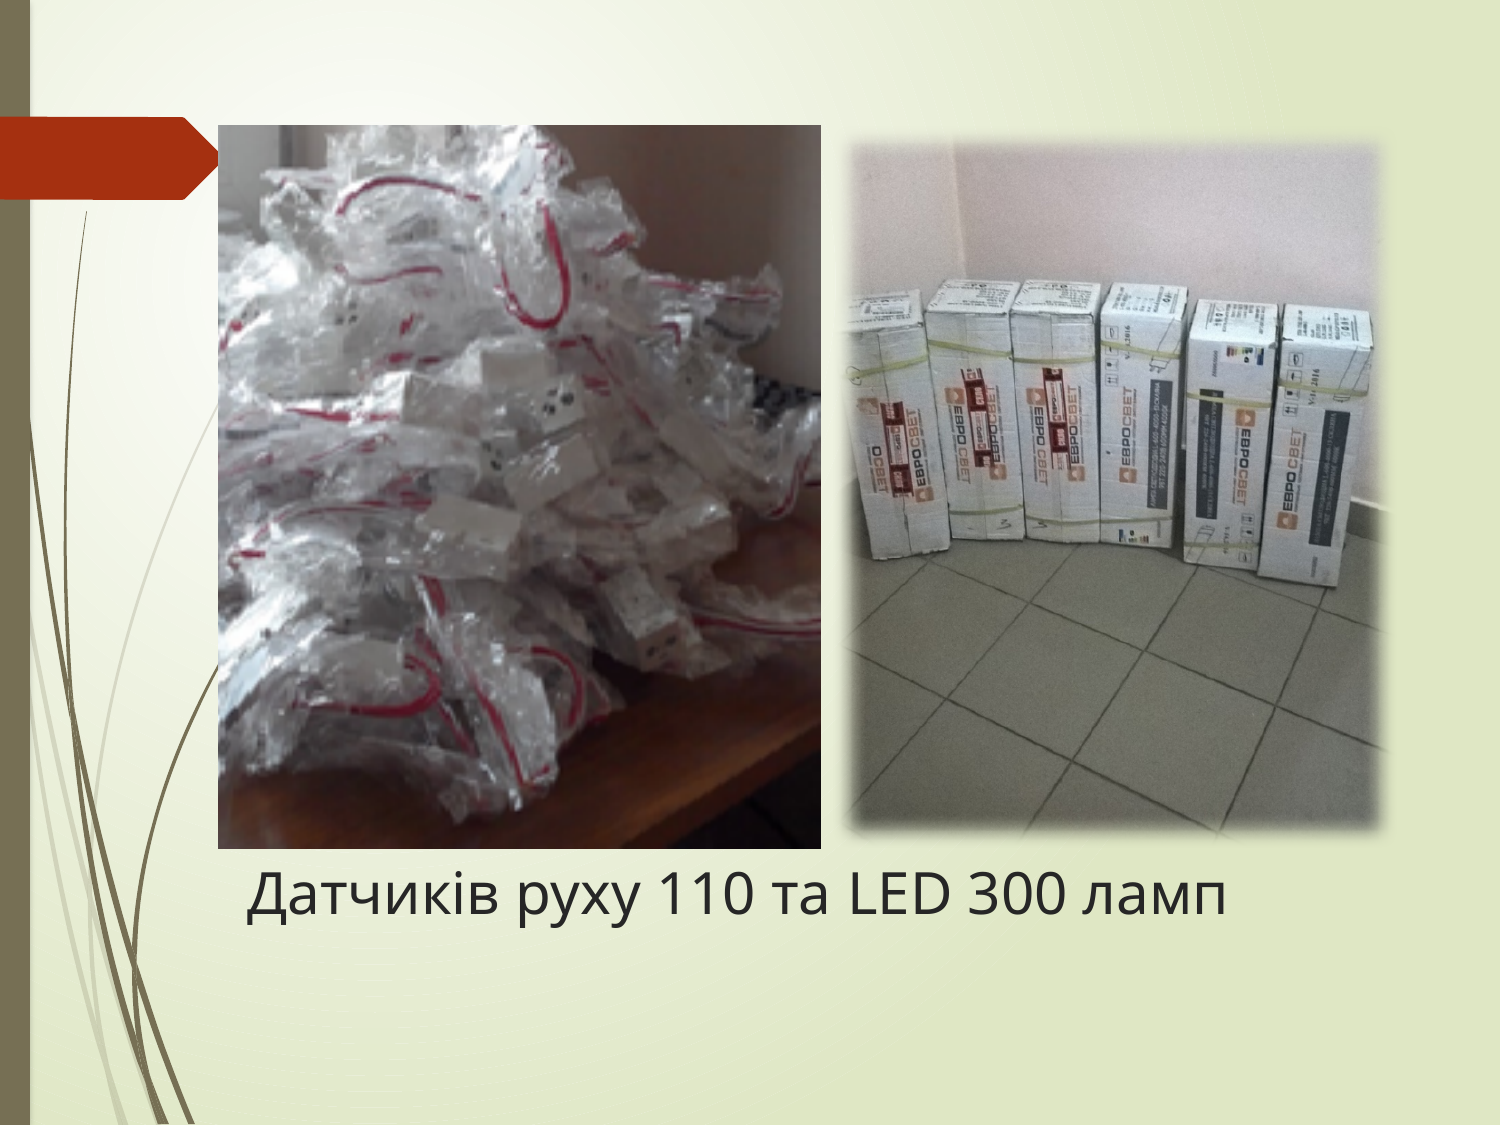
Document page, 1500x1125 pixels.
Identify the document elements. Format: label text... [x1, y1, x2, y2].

title Датчиків руху 110 та LED 300 ламп [67, 849, 1410, 969]
picture [832, 125, 1398, 850]
picture [218, 125, 822, 850]
